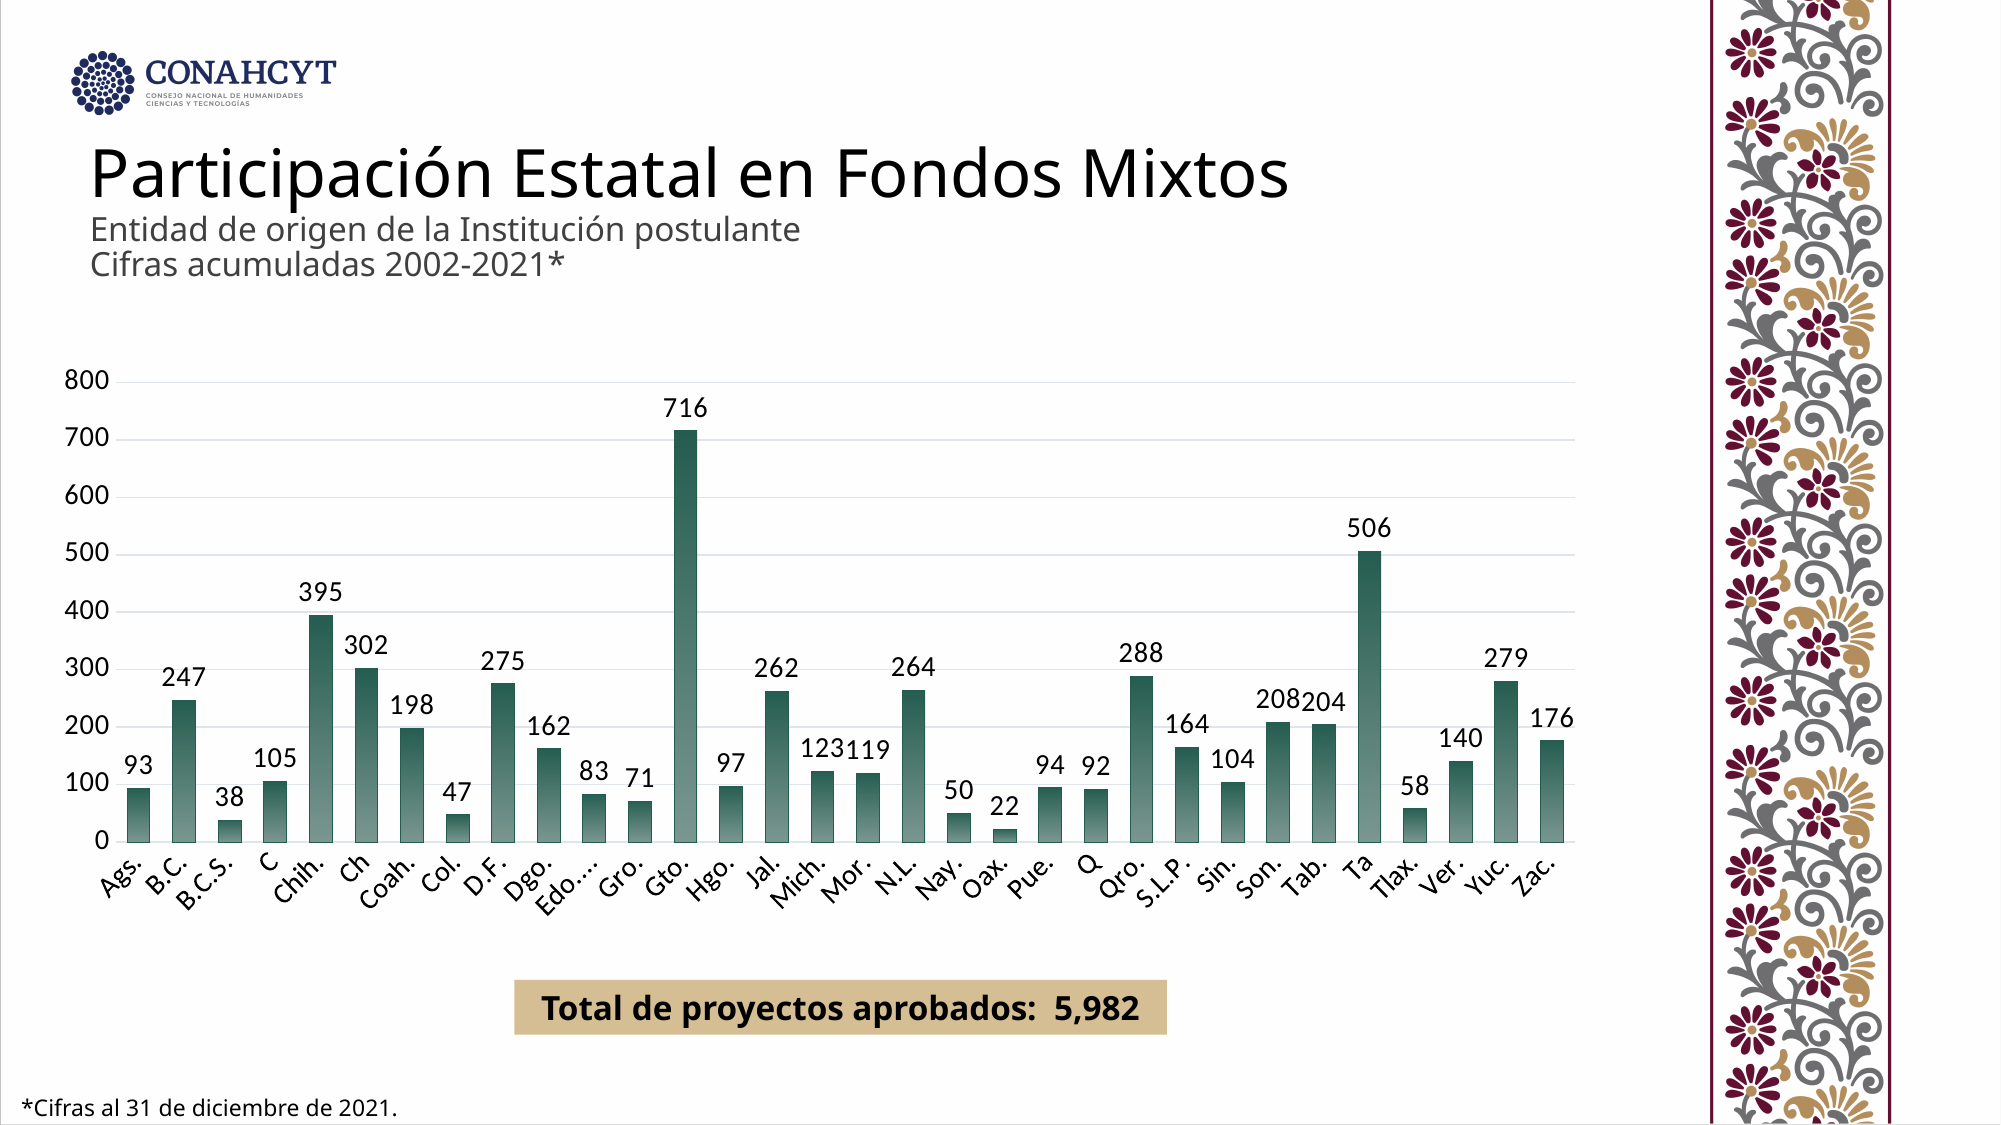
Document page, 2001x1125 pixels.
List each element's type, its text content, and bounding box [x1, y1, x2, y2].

text_box Participación Estatal en Fondos Mixtos Entidad de origen de la Institución postulante Cifras acumuladas 2002-2021* [75, 132, 1631, 330]
chart [64, 354, 1604, 926]
picture [68, 50, 340, 116]
text_box Total de proyectos aprobados: 5,982 [514, 979, 1167, 1035]
text_box *Cifras al 31 de diciembre de 2021. [6, 1085, 494, 1125]
